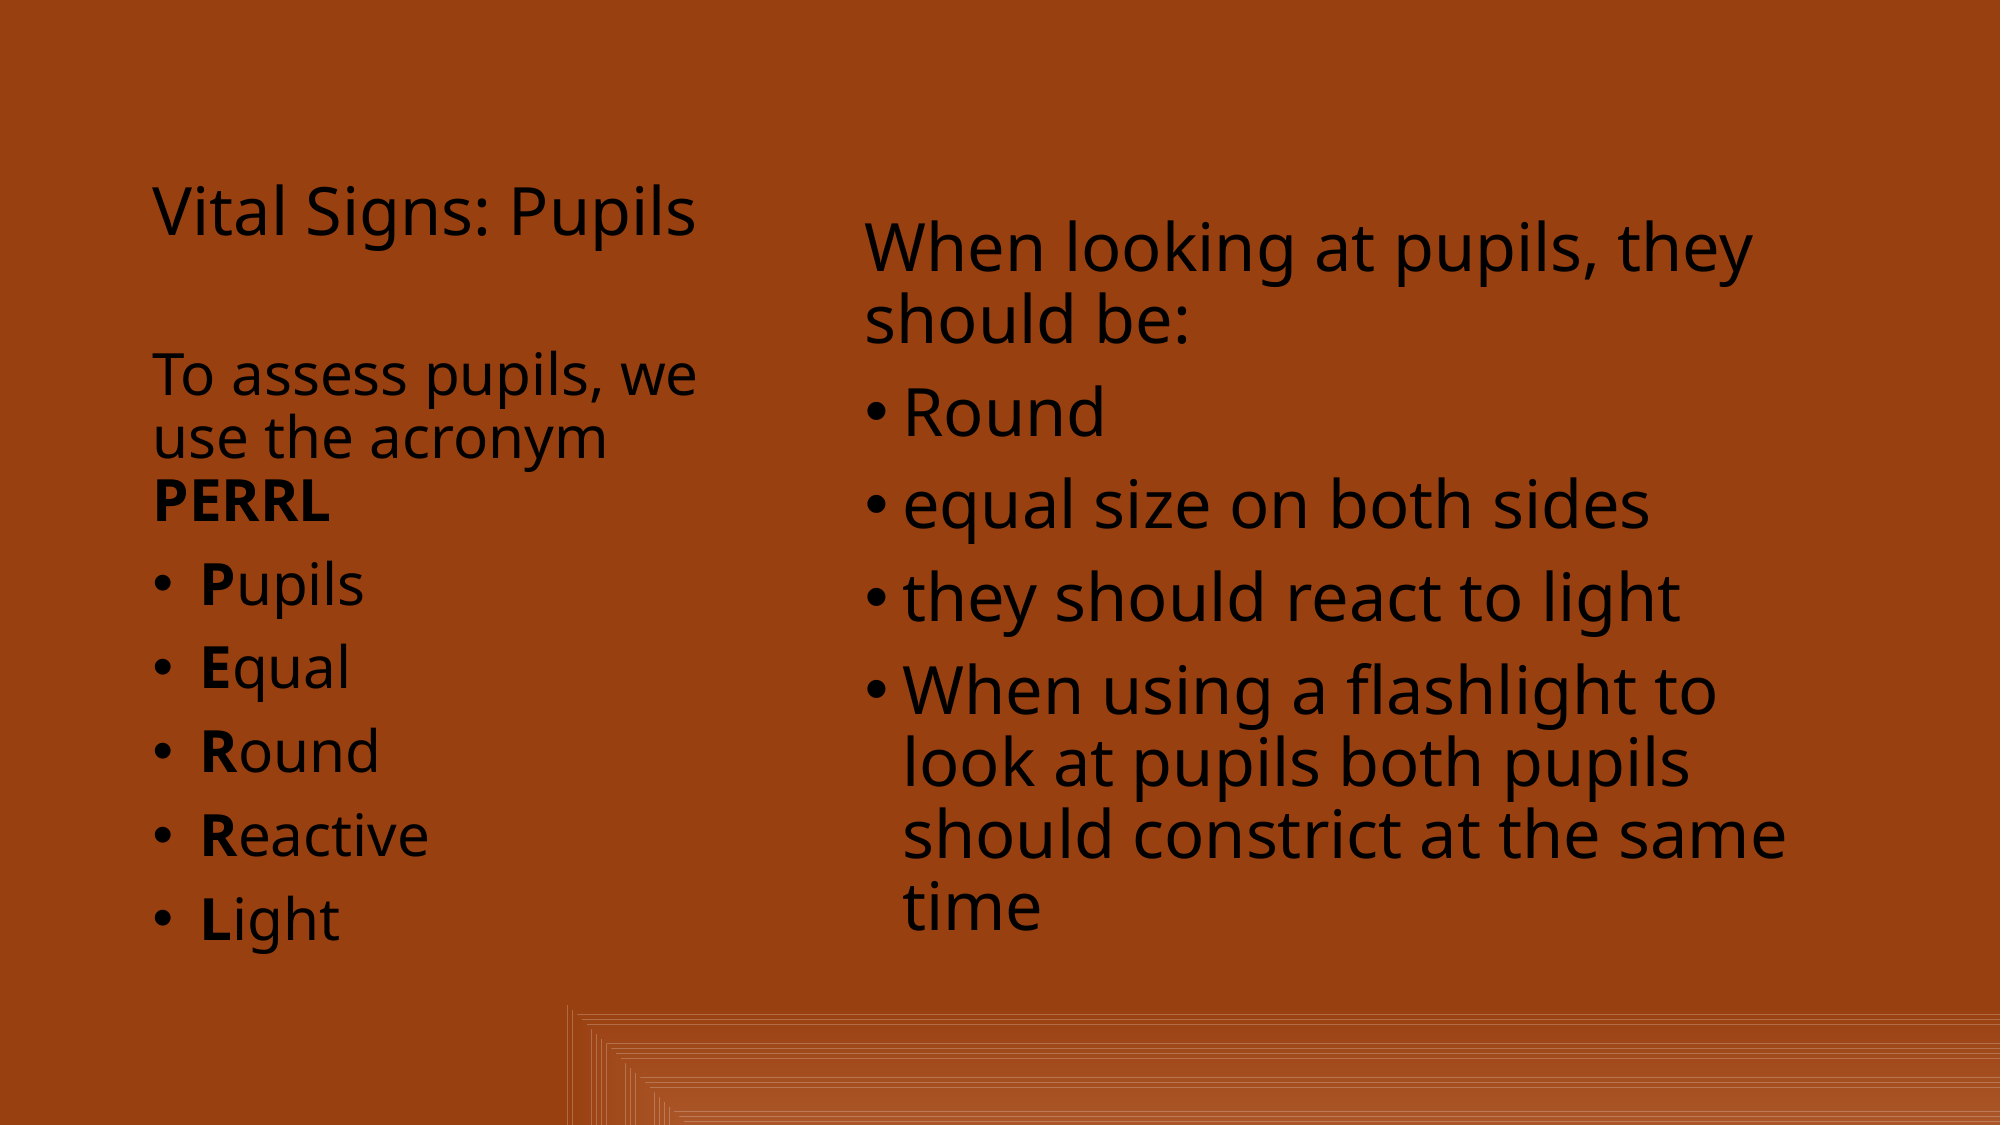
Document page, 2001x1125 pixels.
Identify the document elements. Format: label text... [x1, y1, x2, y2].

list When looking at pupils, they should be: Round equal size on both sides they should react to light When using a flashlight to look at pupils both pupils should constrict at the same time [849, 206, 1863, 1006]
list To assess pupils, we use the acronym PERRL Pupils Equal Round Reactive Light [137, 337, 783, 963]
title Vital Signs: Pupils [137, 75, 783, 337]
